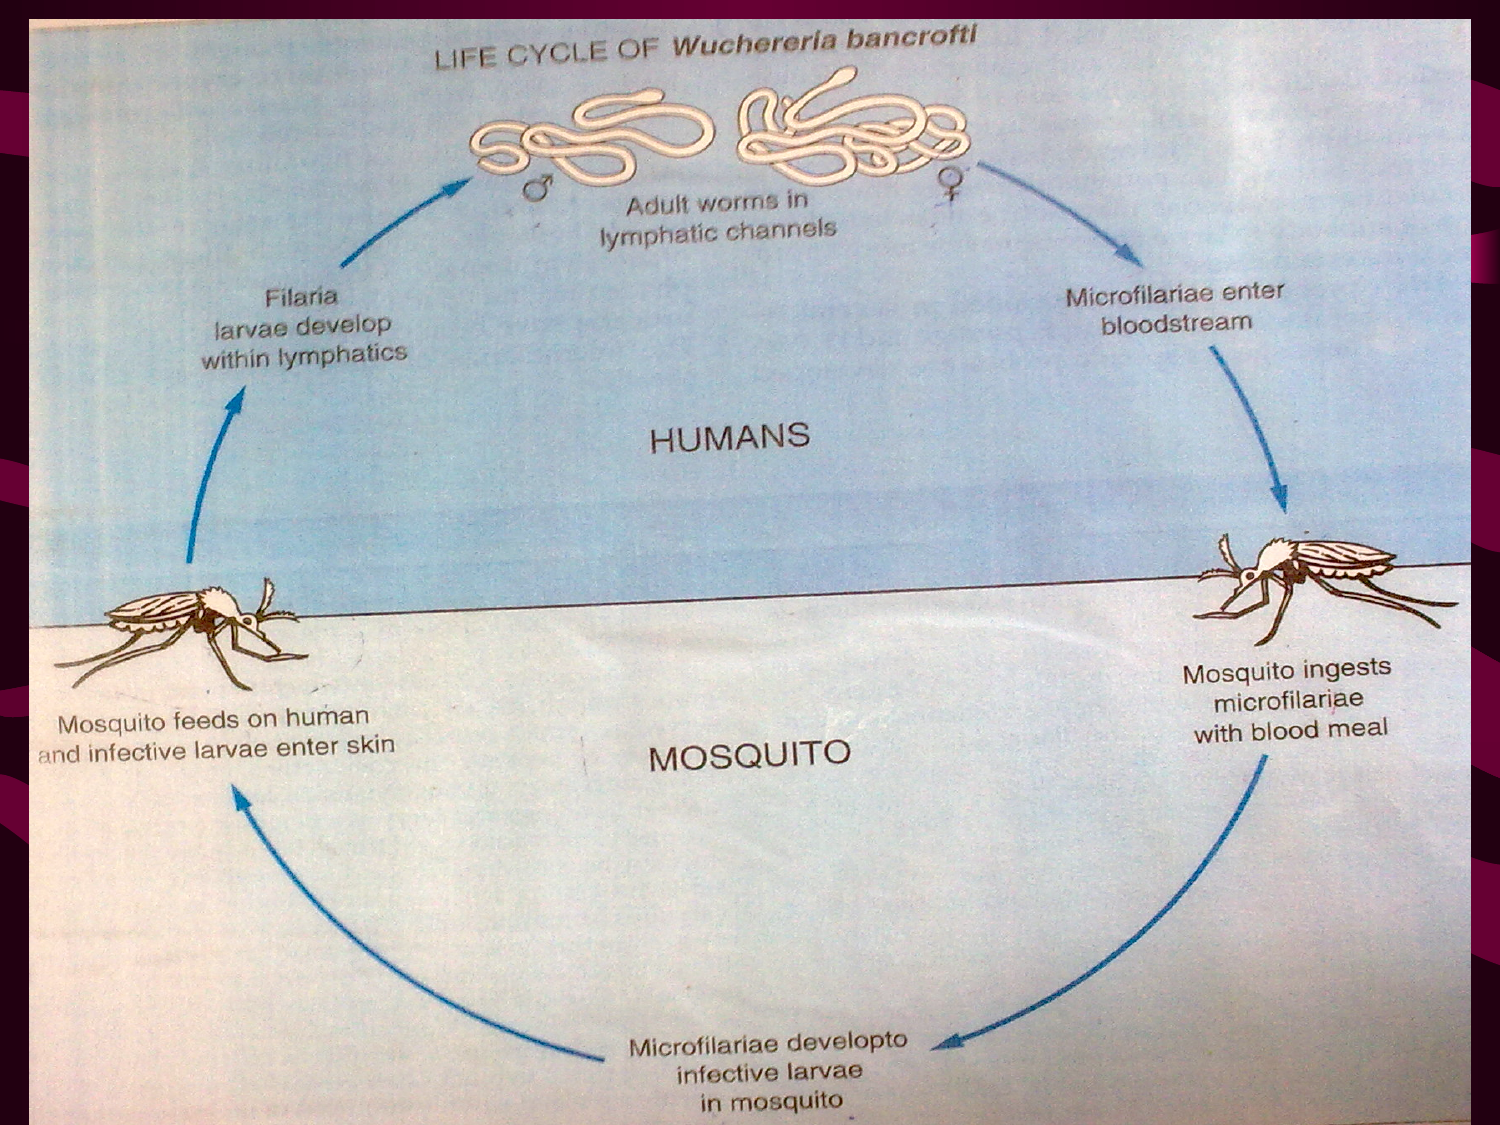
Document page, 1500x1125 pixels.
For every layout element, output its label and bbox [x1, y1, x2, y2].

list [29, 18, 1471, 1125]
